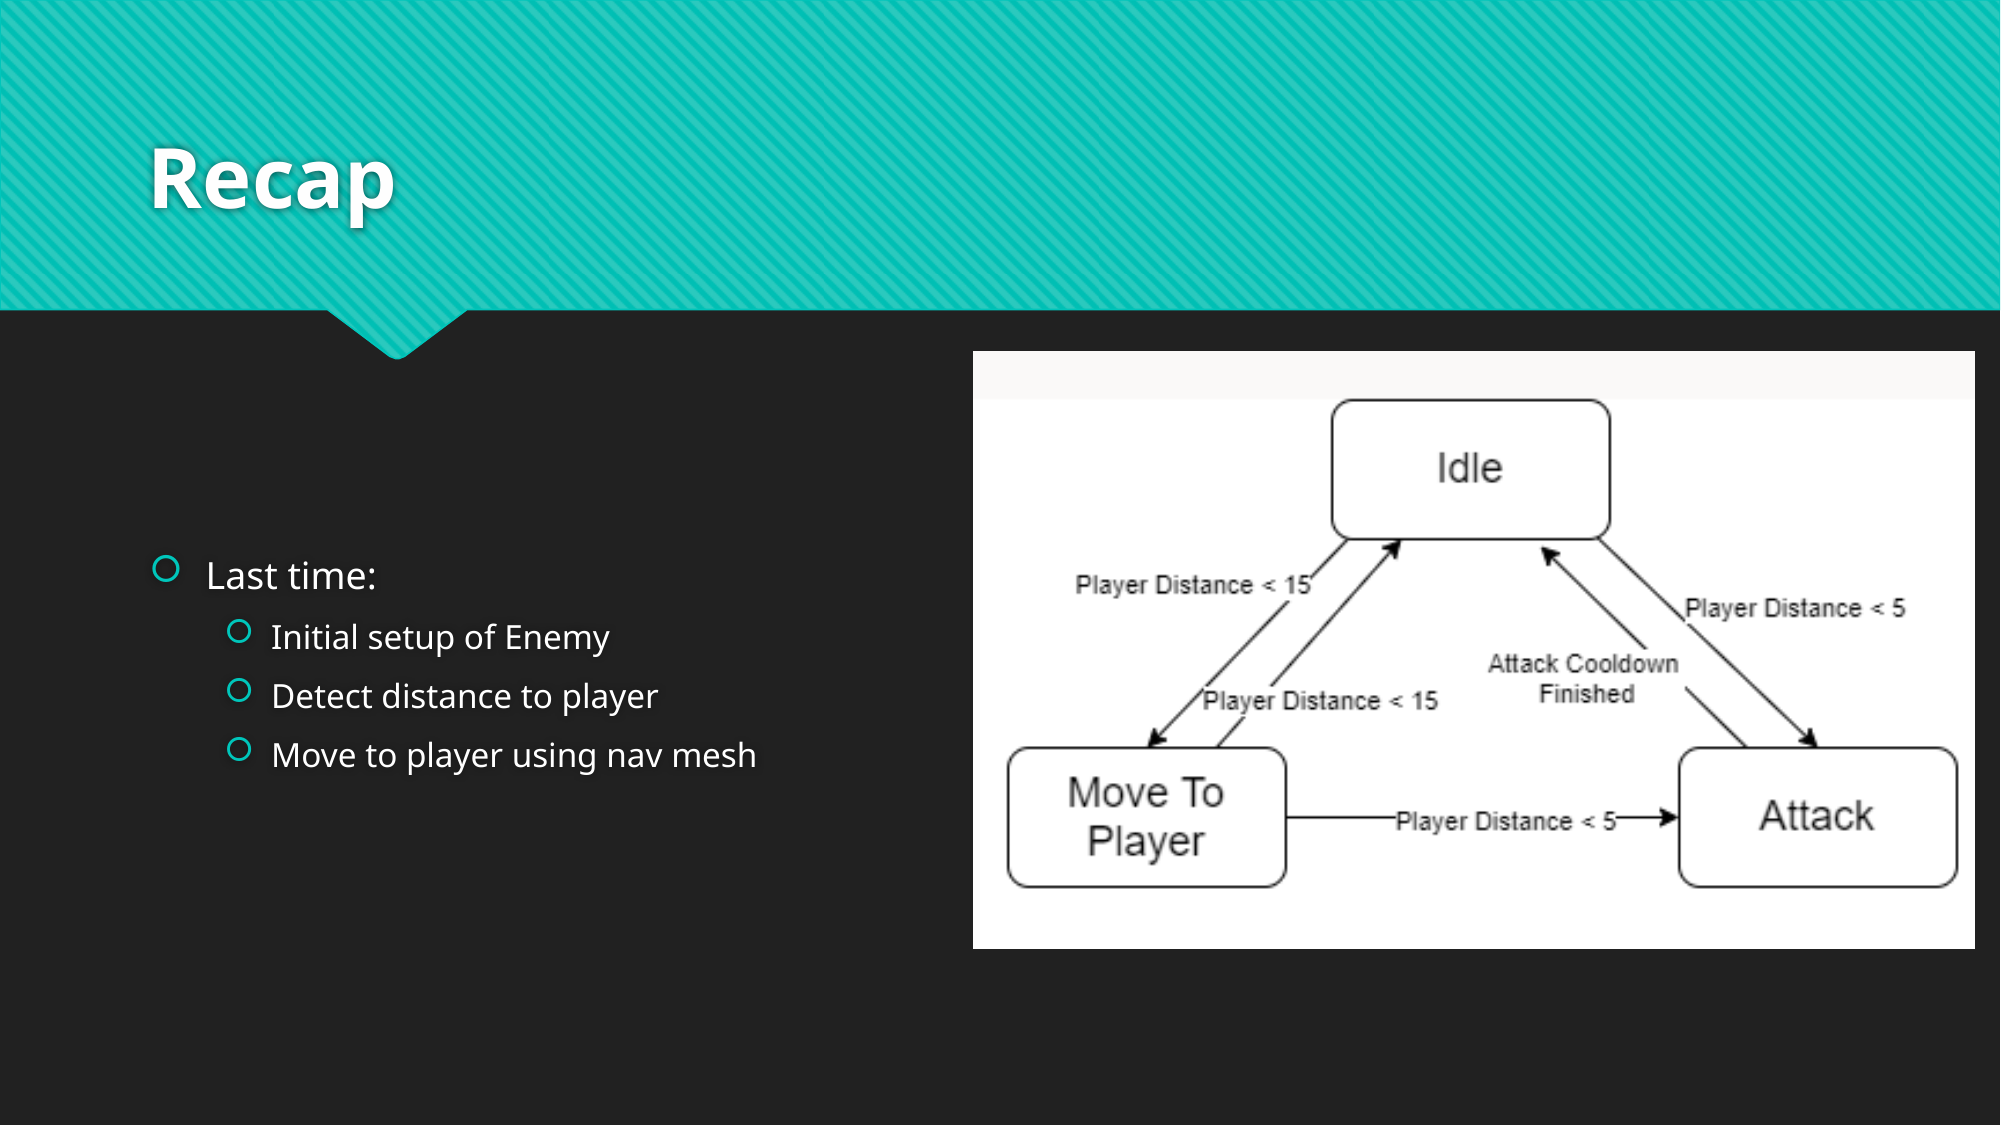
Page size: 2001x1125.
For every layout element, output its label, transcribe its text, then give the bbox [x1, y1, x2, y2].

title Recap [132, 73, 1868, 233]
list Last time: Initial setup of Enemy Detect distance to player Move to player using nav mesh [134, 364, 1866, 962]
picture [973, 351, 1976, 949]
